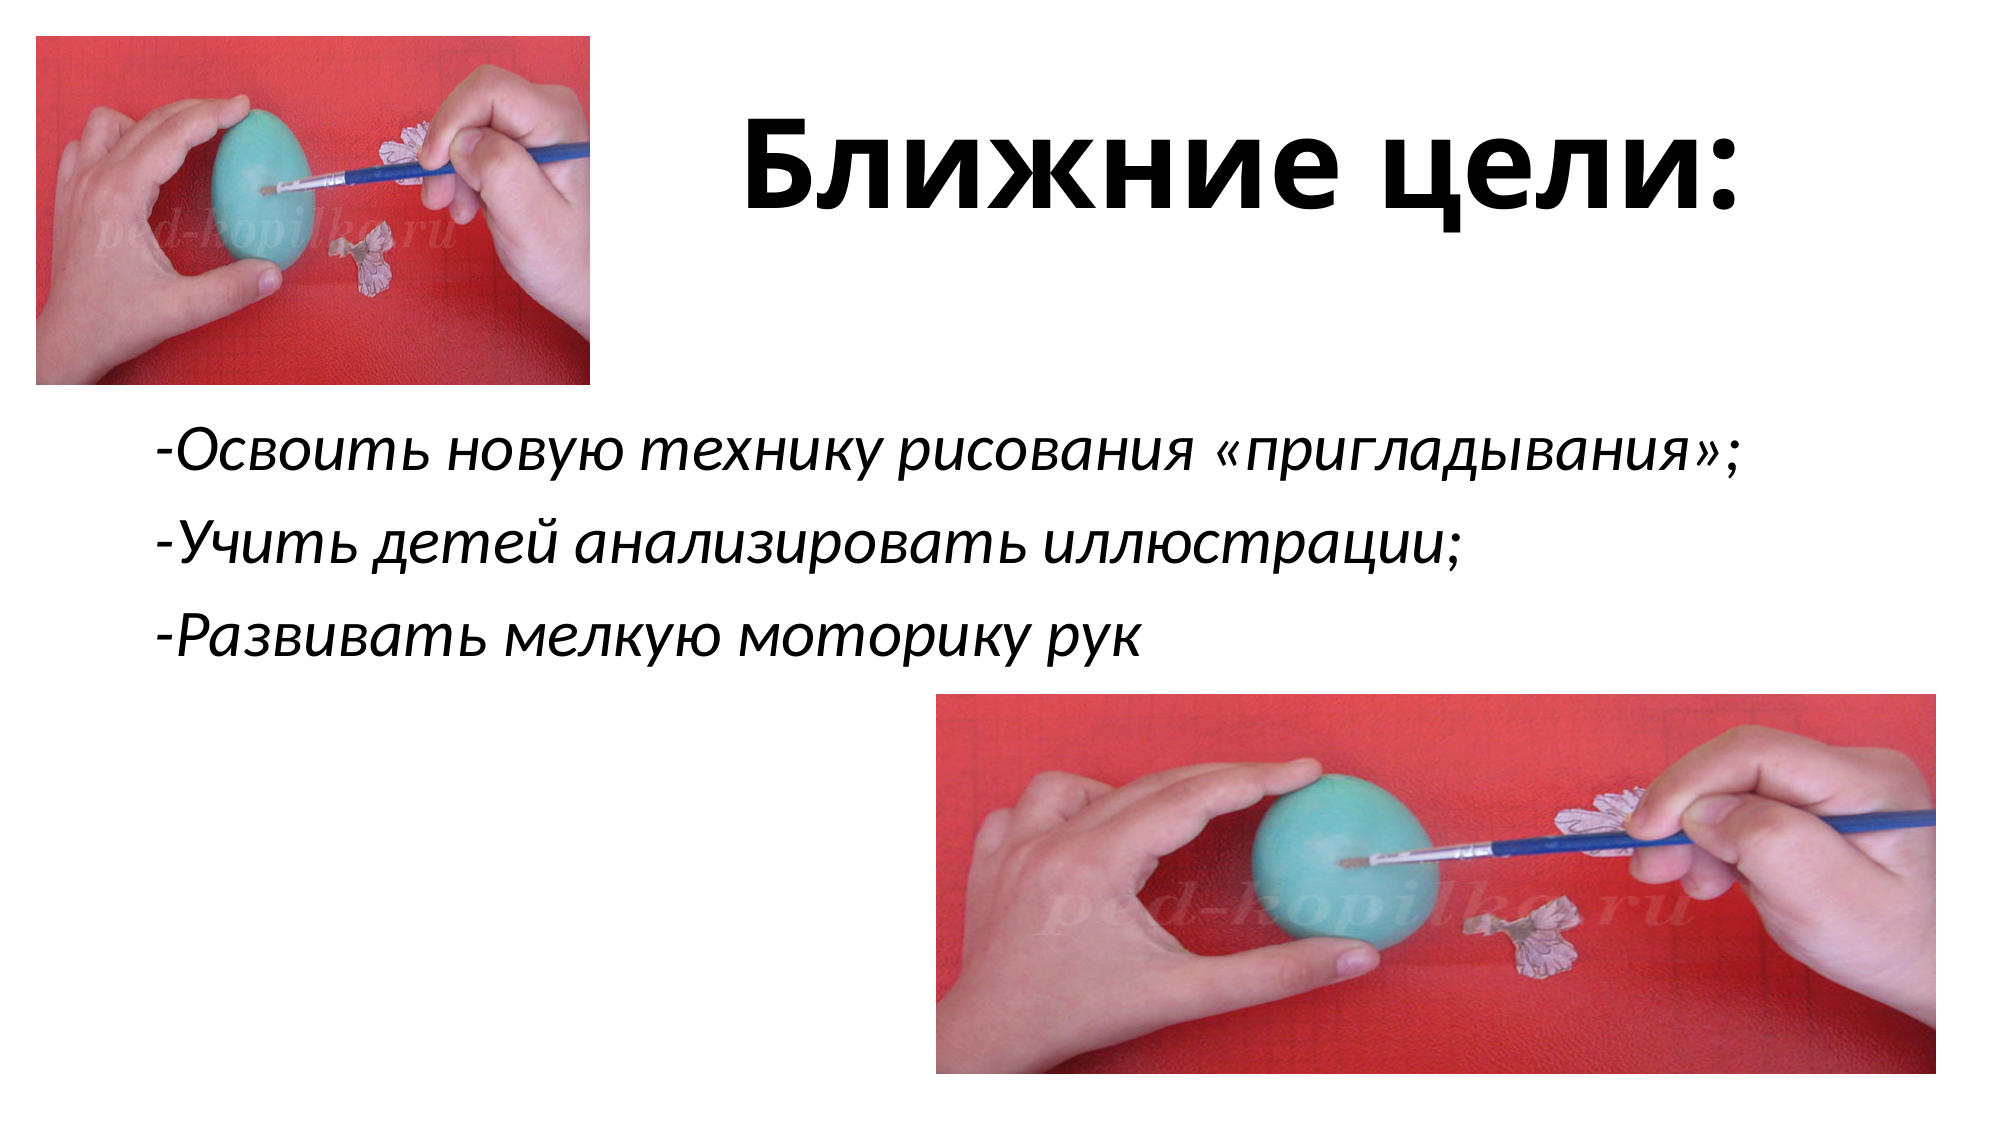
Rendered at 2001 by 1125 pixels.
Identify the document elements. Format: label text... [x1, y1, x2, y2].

picture [935, 694, 1936, 1074]
title Ближние цели: [590, 59, 1863, 278]
list -Освоить новую технику рисования «пригладывания»; -Учить детей анализировать иллюстрации; -Развивать мелкую моторику рук [139, 405, 1865, 766]
picture [35, 36, 590, 385]
